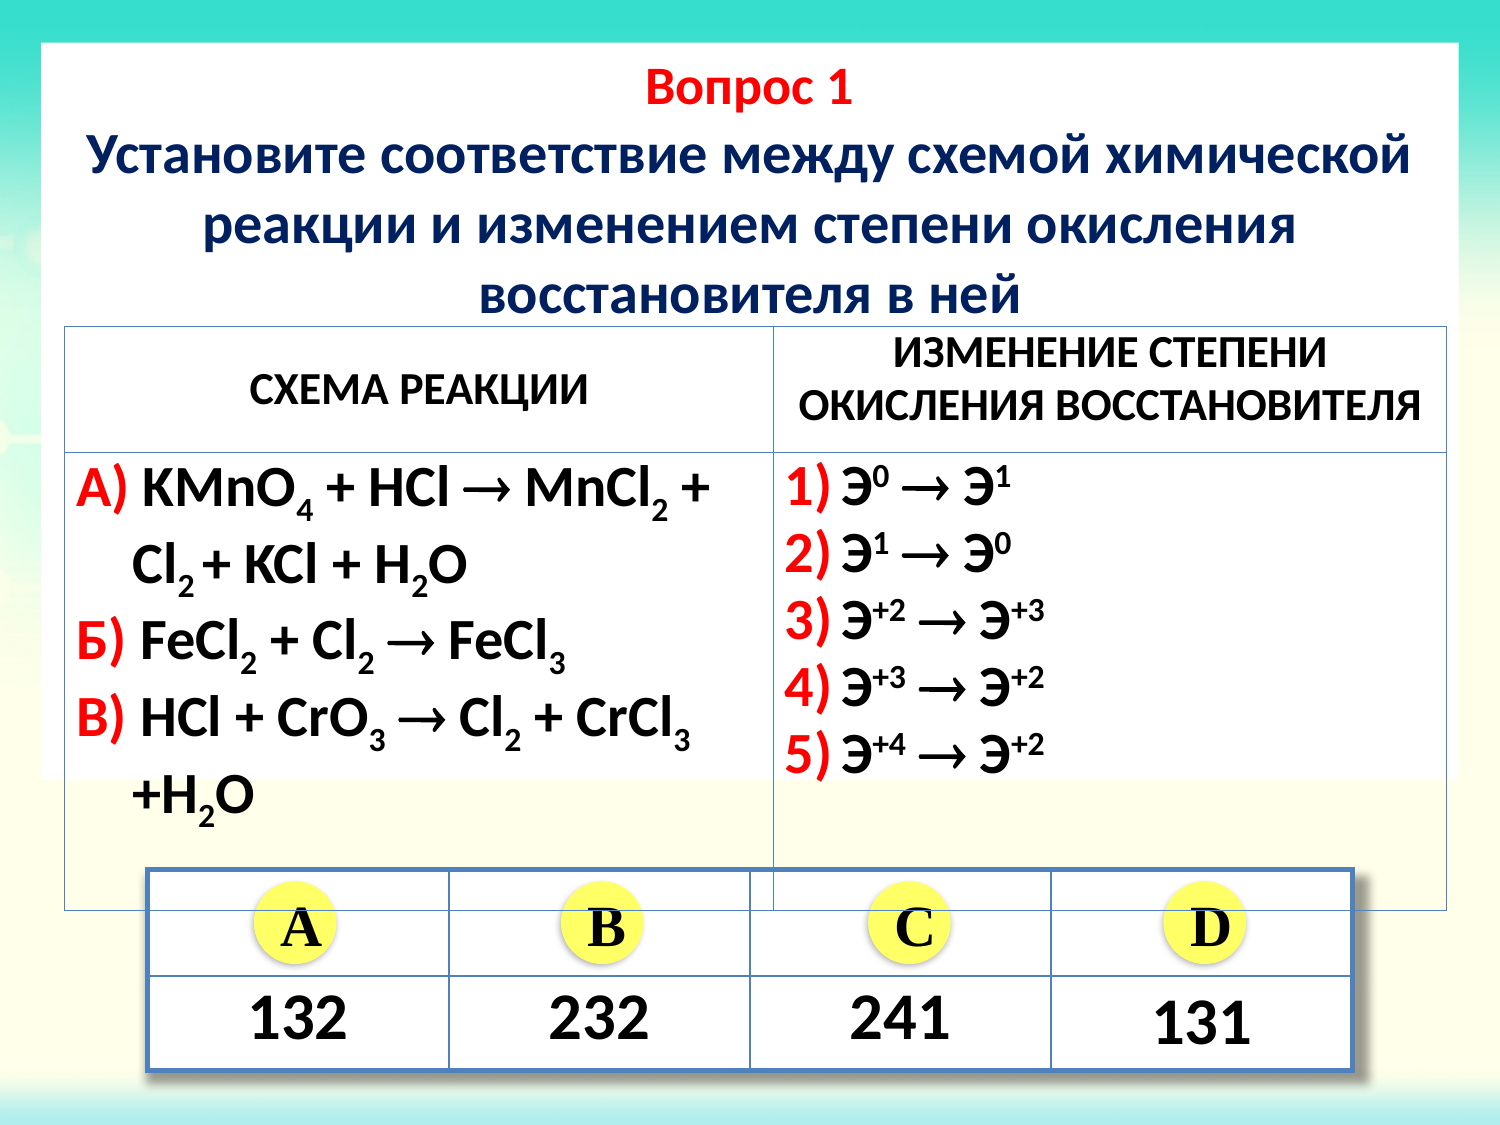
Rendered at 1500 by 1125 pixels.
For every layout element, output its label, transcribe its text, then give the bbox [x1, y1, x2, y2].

table_header ИЗМЕНЕНИЕ СТЕПЕНИ ОКИСЛЕНИЯ ВОССТАНОВИТЕЛЯ [774, 327, 1446, 452]
table_header [1052, 911, 1350, 975]
table_cell 232 [450, 977, 749, 1068]
table_header [150, 911, 448, 975]
table_cell Э0  Э1 Э1  Э0 Э+2  Э+3 Э+3  Э+2 Э+4  Э+2 [774, 453, 1446, 910]
table_cell 241 [751, 977, 1050, 1068]
table_header СХЕМА РЕАКЦИИ [65, 327, 773, 452]
text_box Вопрос 1 Установите соответствие между схемой химической реакции и изменением степени окисления восстановителя в ней [39, 41, 1461, 782]
table_cell 132 [150, 977, 448, 1068]
table_cell А) KMnO4 + HCl  MnCl2 + Cl2 + KCl + H2O Б) FeCl2 + Cl2  FeCl3 В) HCl + CrO3  Cl2 + CrCl3 +H2O [65, 453, 773, 910]
picture [0, 0, 1500, 1125]
table_cell 131 [1052, 977, 1350, 1068]
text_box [253, 881, 1247, 965]
